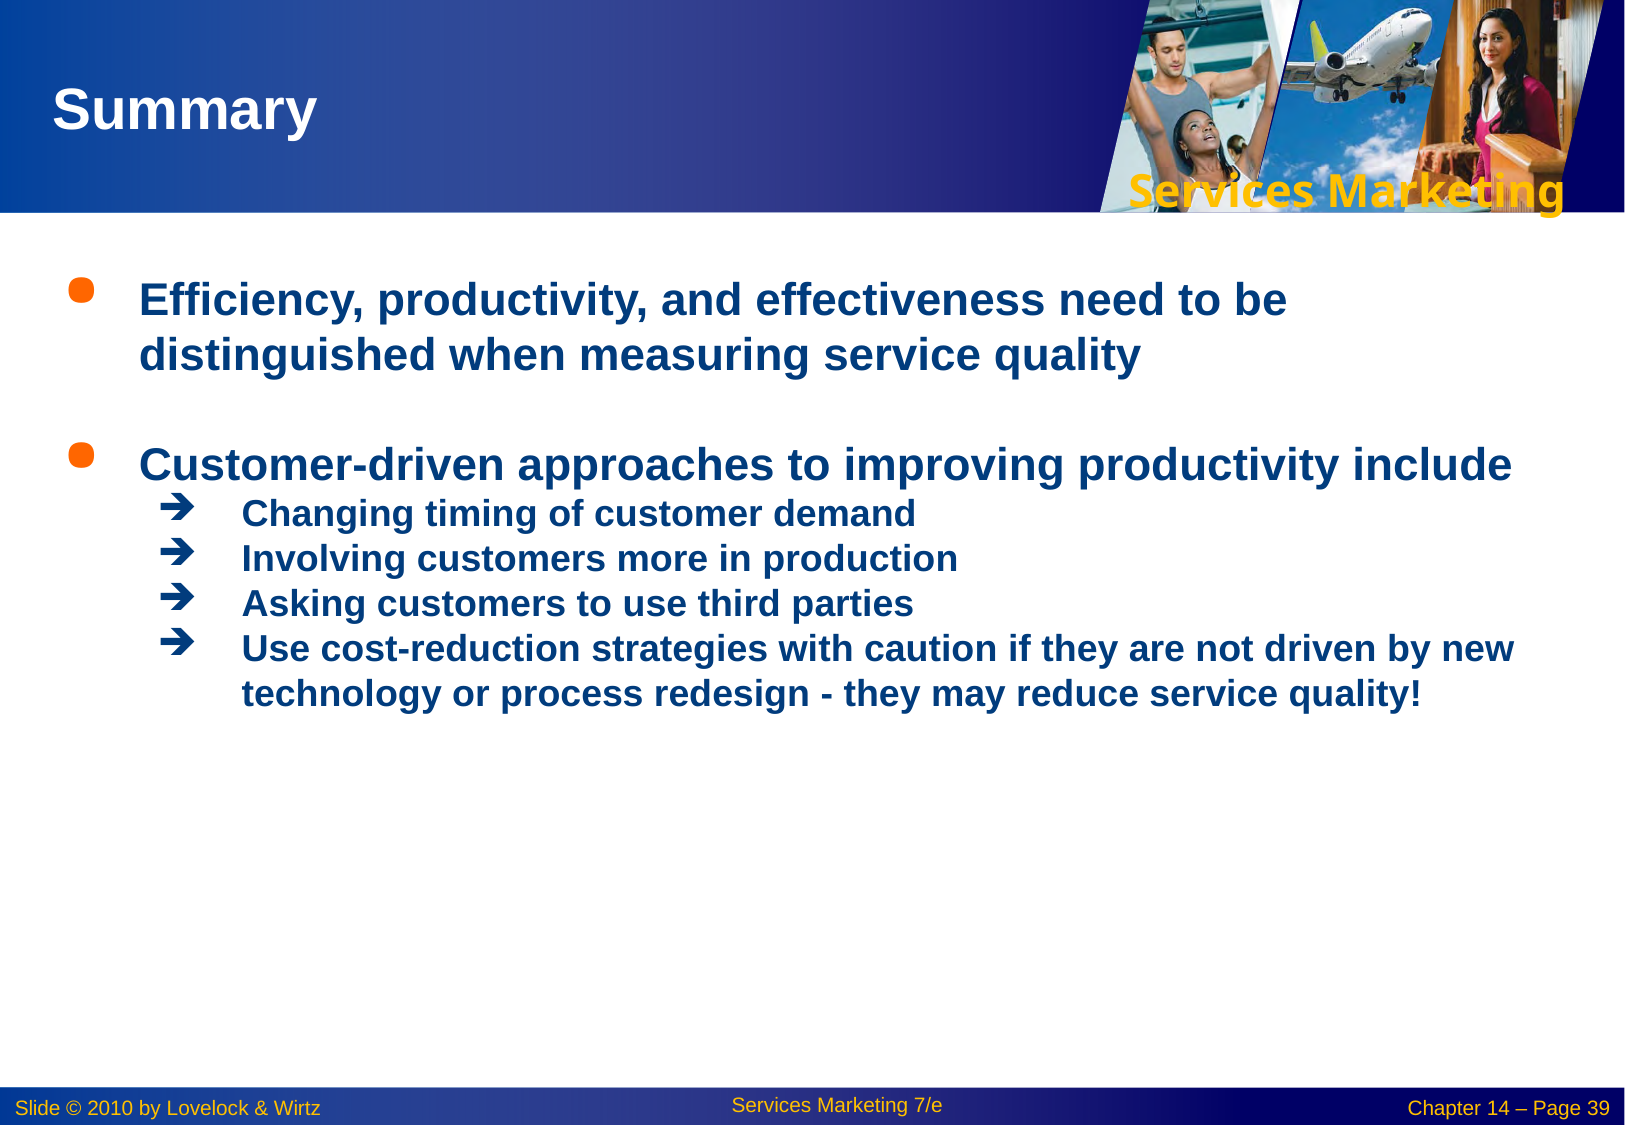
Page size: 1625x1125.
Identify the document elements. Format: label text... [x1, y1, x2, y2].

picture [1546, 187, 1556, 202]
title Summary [36, 37, 1088, 176]
list Efficiency, productivity, and effectiveness need to be distinguished when measuring service quality Customer-driven approaches to improving productivity include Changing timing of customer demand Involving customers more in production Asking customers to use third parties Use cost-reduction strategies with caution if they are not driven by new technology or process redesign - they may reduce service quality! [49, 261, 1588, 1051]
picture [1162, 186, 1172, 192]
picture [1100, 0, 1604, 213]
